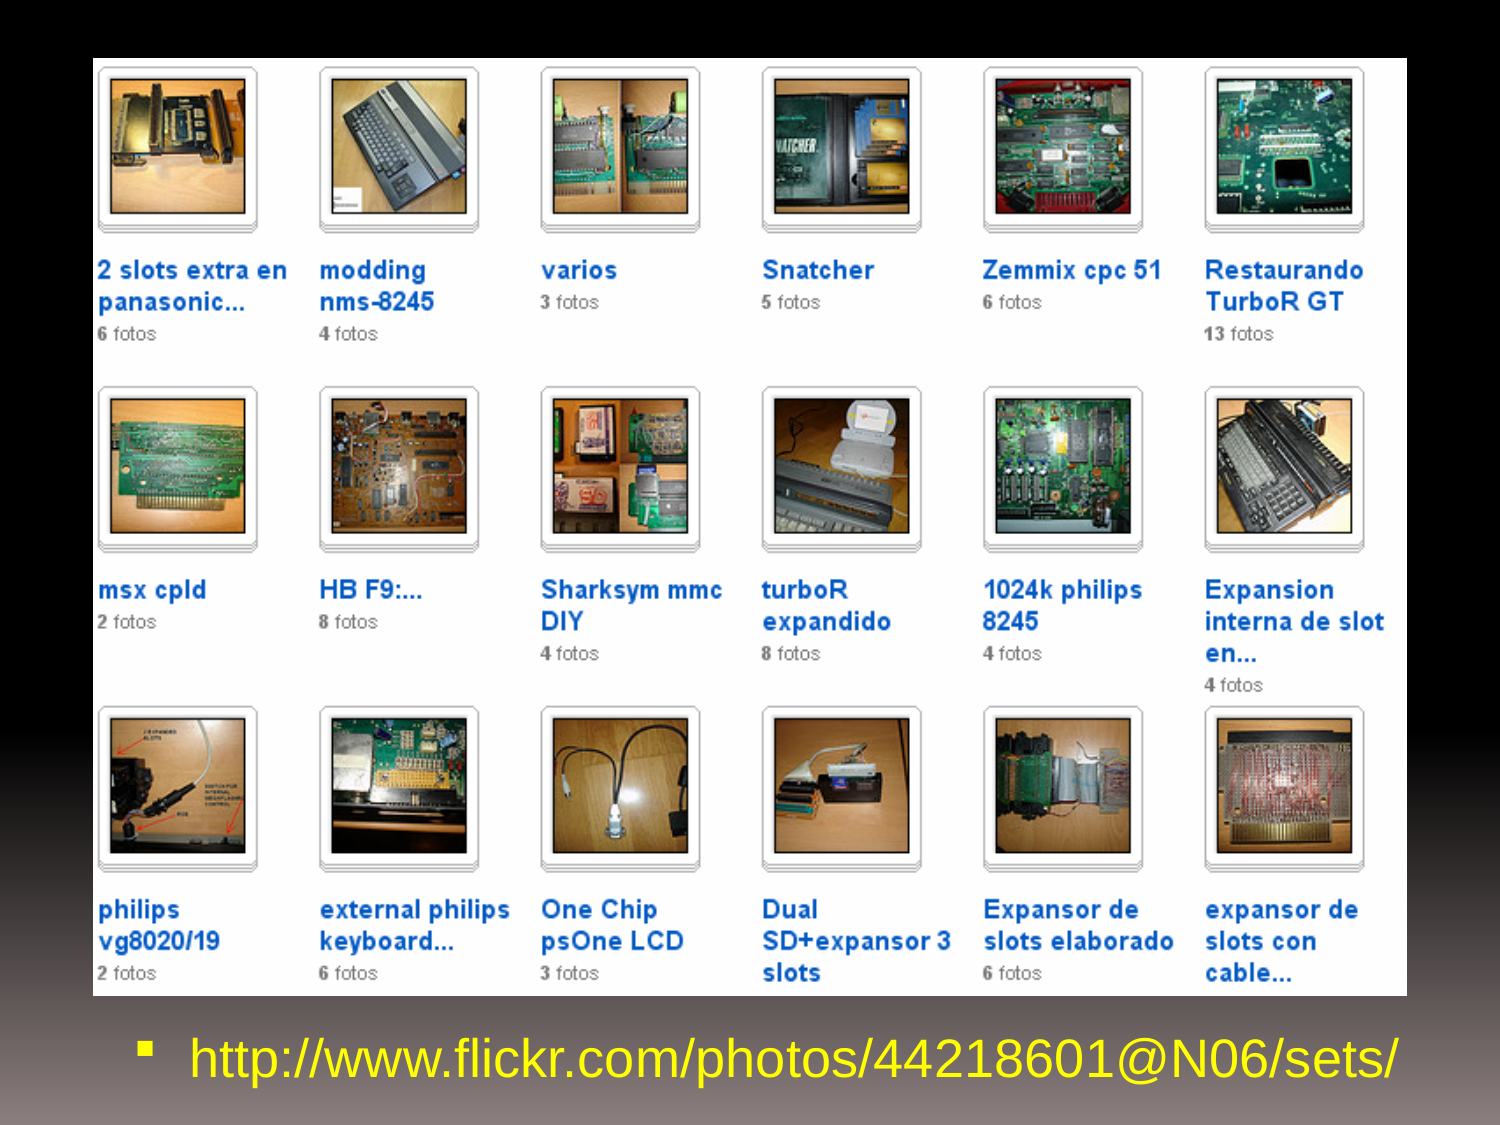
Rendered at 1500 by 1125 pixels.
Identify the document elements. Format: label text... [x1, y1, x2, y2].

list http://www.flickr.com/photos/44218601@N06/sets/ [35, 925, 1416, 1125]
picture [93, 58, 1408, 997]
